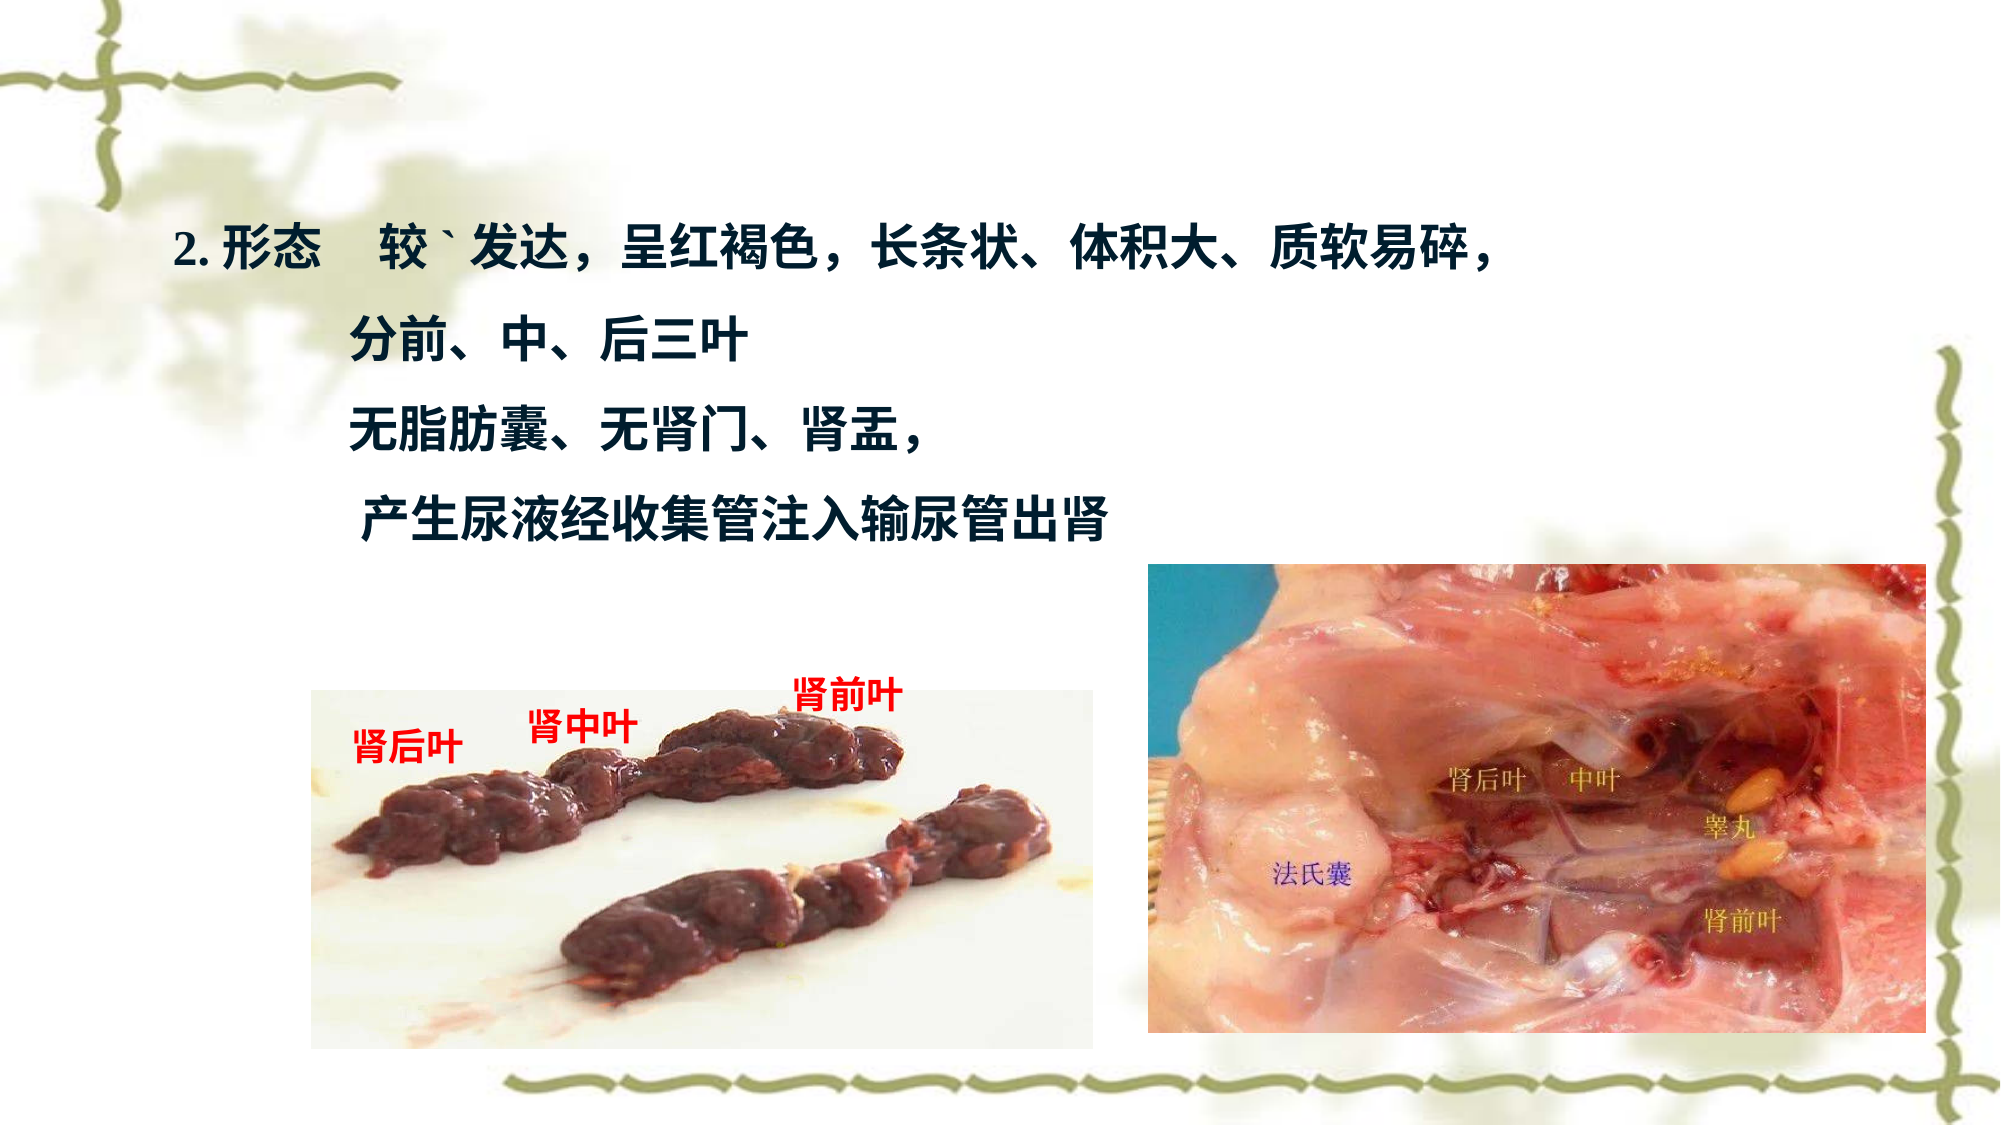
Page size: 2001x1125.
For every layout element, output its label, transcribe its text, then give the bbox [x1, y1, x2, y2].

text_box 肾前叶 [776, 663, 920, 690]
picture [0, 0, 2001, 1125]
text_box 2.形态 较`发达，呈红褐色，长条状、体积大、质软易碎， 分前、中、后三叶 无脂肪囊、无肾门、肾盂， 产生尿液经收集管注入输尿管出肾 [130, 165, 1866, 1103]
